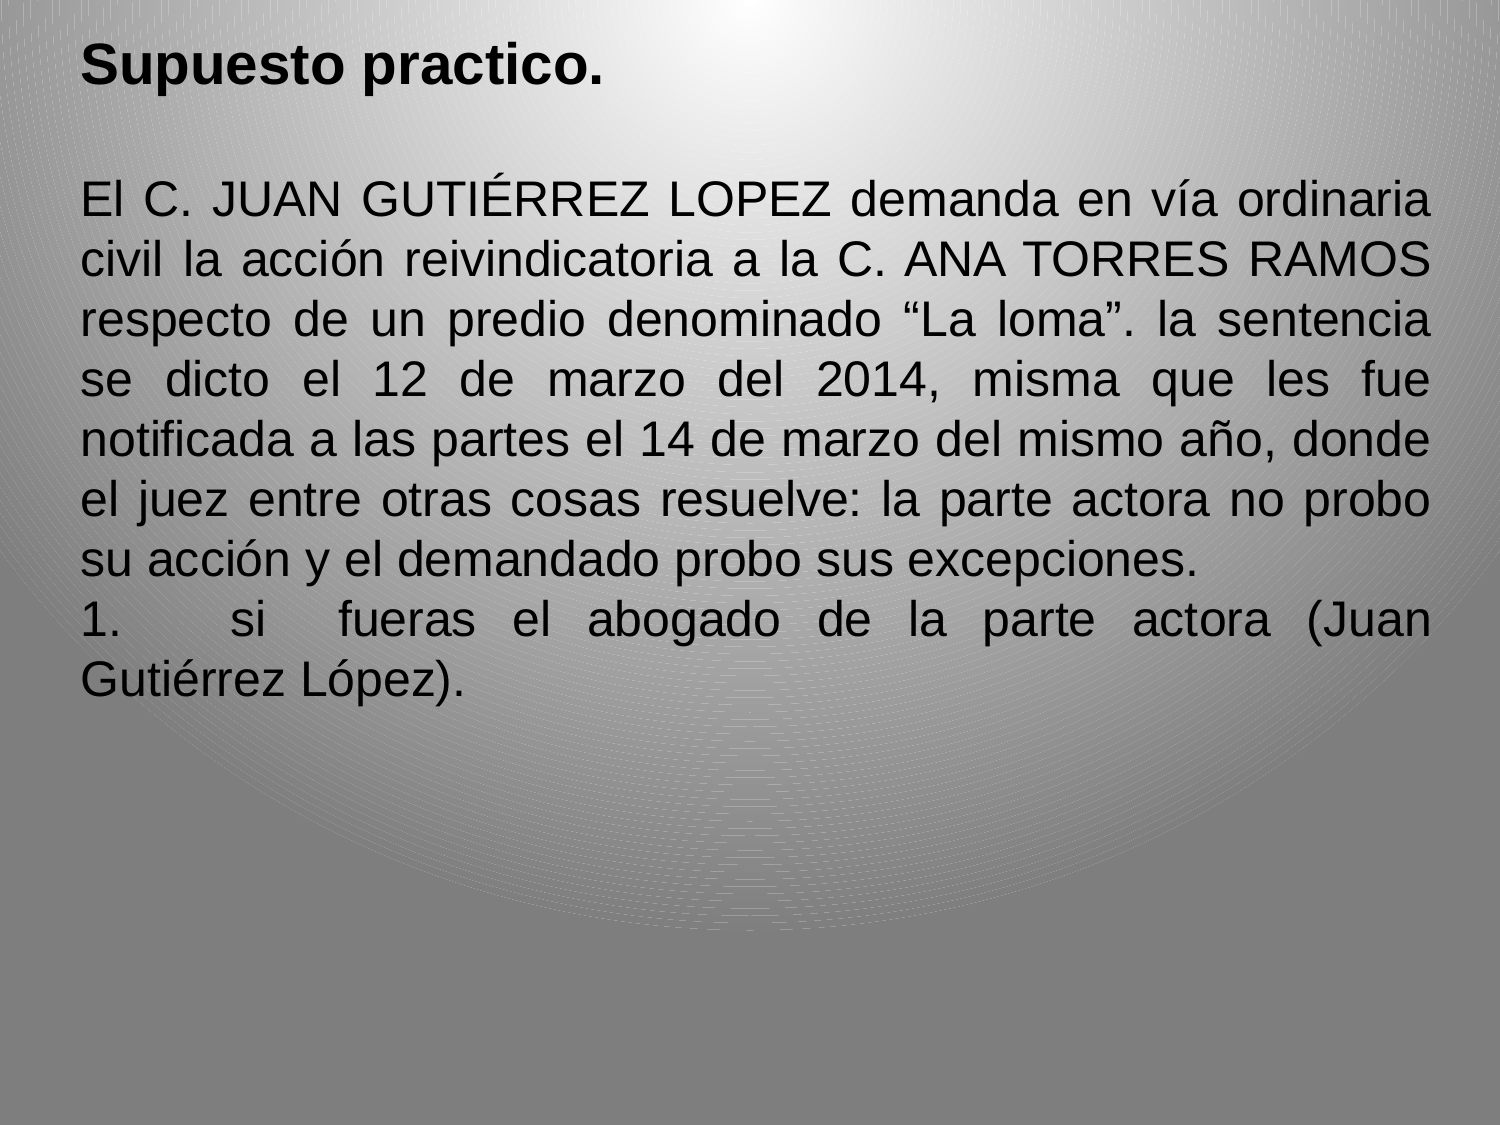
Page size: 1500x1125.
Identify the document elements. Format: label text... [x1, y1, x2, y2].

text_box Supuesto practico. El C. JUAN GUTIÉRREZ LOPEZ demanda en vía ordinaria civil la acción reivindicatoria a la C. ANA TORRES RAMOS respecto de un predio denominado “La loma”. la sentencia se dicto el 12 de marzo del 2014, misma que les fue notificada a las partes el 14 de marzo del mismo año, donde el juez entre otras cosas resuelve: la parte actora no probo su acción y el demandado probo sus excepciones. 1. si fueras el abogado de la parte actora (Juan Gutiérrez López). [65, 19, 1447, 714]
